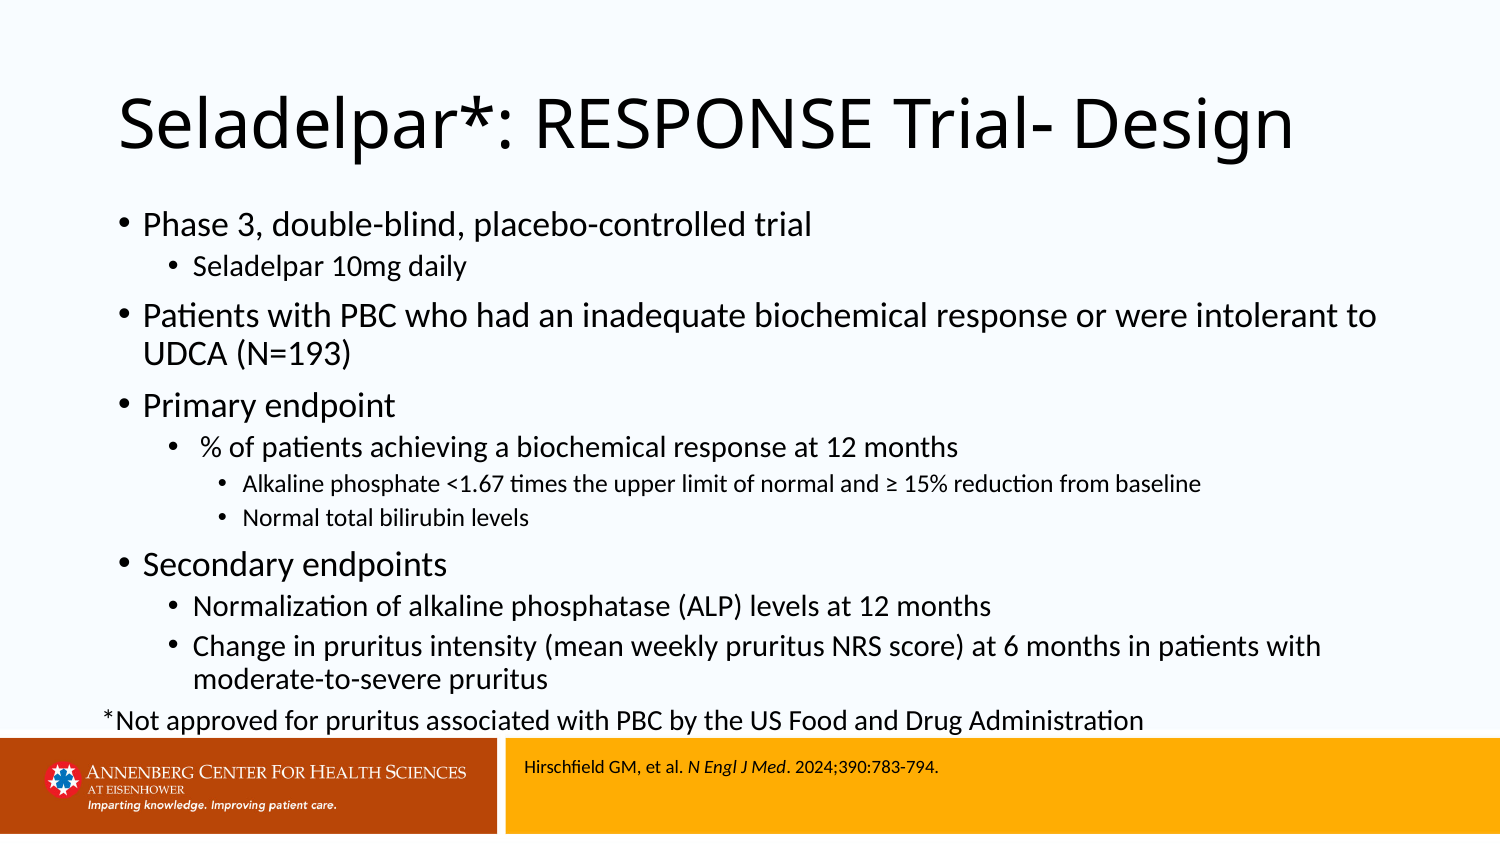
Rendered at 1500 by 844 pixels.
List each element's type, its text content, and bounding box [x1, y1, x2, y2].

list Phase 3, double-blind, placebo-controlled trial Seladelpar 10mg daily Patients with PBC who had an inadequate biochemical response or were intolerant to UDCA (N=193) Primary endpoint % of patients achieving a biochemical response at 12 months Alkaline phosphate <1.67 times the upper limit of normal and ≥ 15% reduction from baseline Normal total bilirubin levels Secondary endpoints Normalization of alkaline phosphatase (ALP) levels at 12 months Change in pruritus intensity (mean weekly pruritus NRS score) at 6 months in patients with moderate-to-severe pruritus [103, 197, 1412, 705]
title Seladelpar*: RESPONSE Trial Design [103, 44, 1397, 197]
picture [0, 0, 1500, 844]
text_box Hirschfield GM, et al. N Engl J Med. 2024;390:783-794. [509, 747, 1165, 786]
text_box *Not approved for pruritus associated with PBC by the US Food and Drug Administration [86, 693, 1161, 744]
